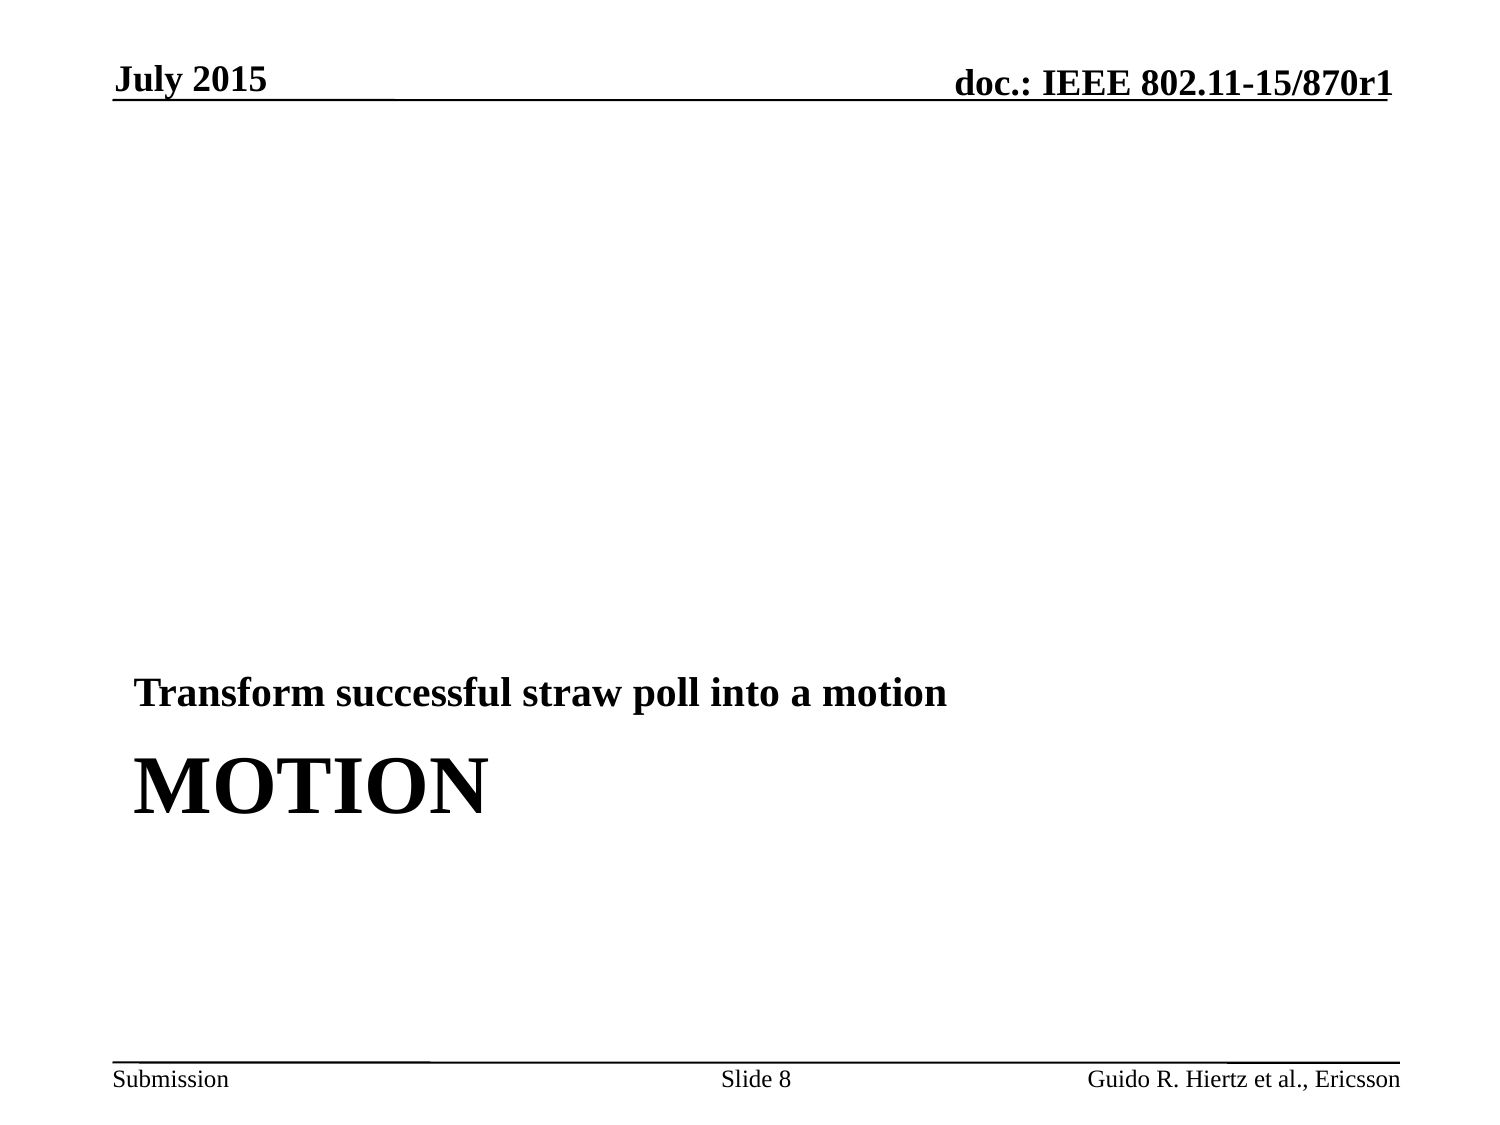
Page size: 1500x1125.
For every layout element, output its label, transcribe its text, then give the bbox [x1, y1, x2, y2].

list Transform successful straw poll into a motion [118, 476, 1394, 724]
slide_number Slide 8 [712, 1061, 800, 1123]
footer Guido R. Hiertz et al., Ericsson [878, 1061, 1402, 1093]
title Motion [118, 724, 1394, 947]
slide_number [114, 54, 423, 100]
